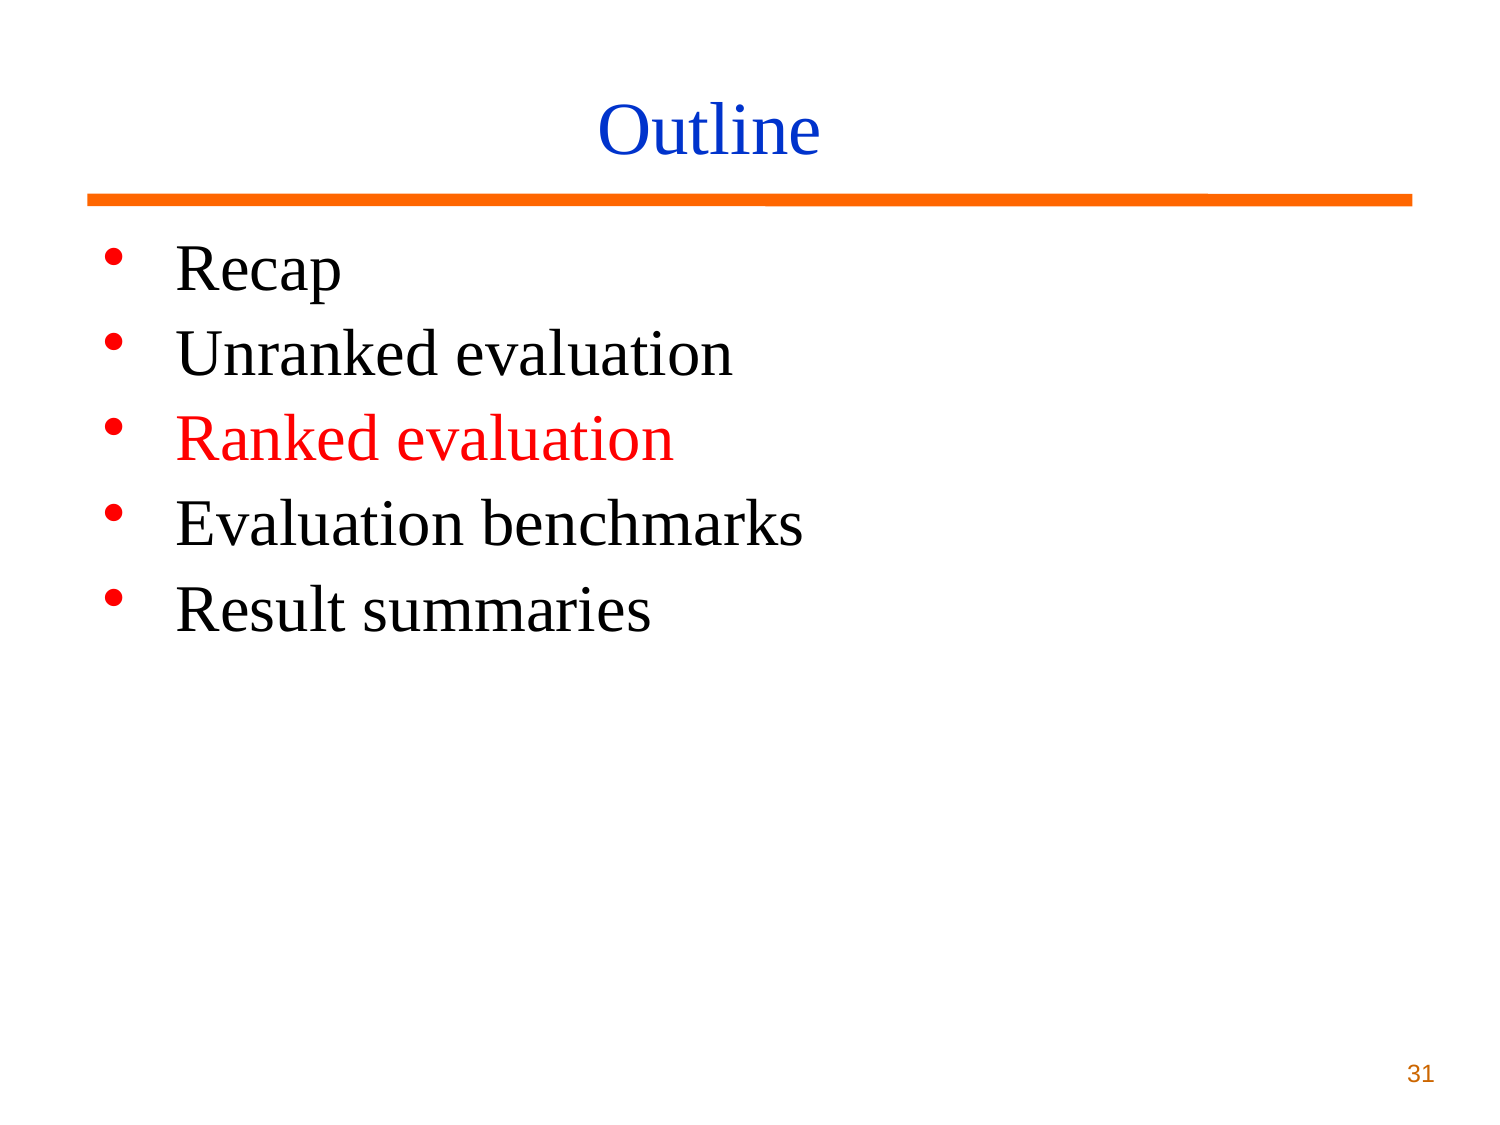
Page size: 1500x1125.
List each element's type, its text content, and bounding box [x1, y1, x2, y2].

text_box Recap Unranked evaluation Ranked evaluation Evaluation benchmarks Result summaries [87, 224, 1413, 1001]
slide_number 31 [1137, 1049, 1451, 1125]
title Outline [34, 16, 1385, 232]
